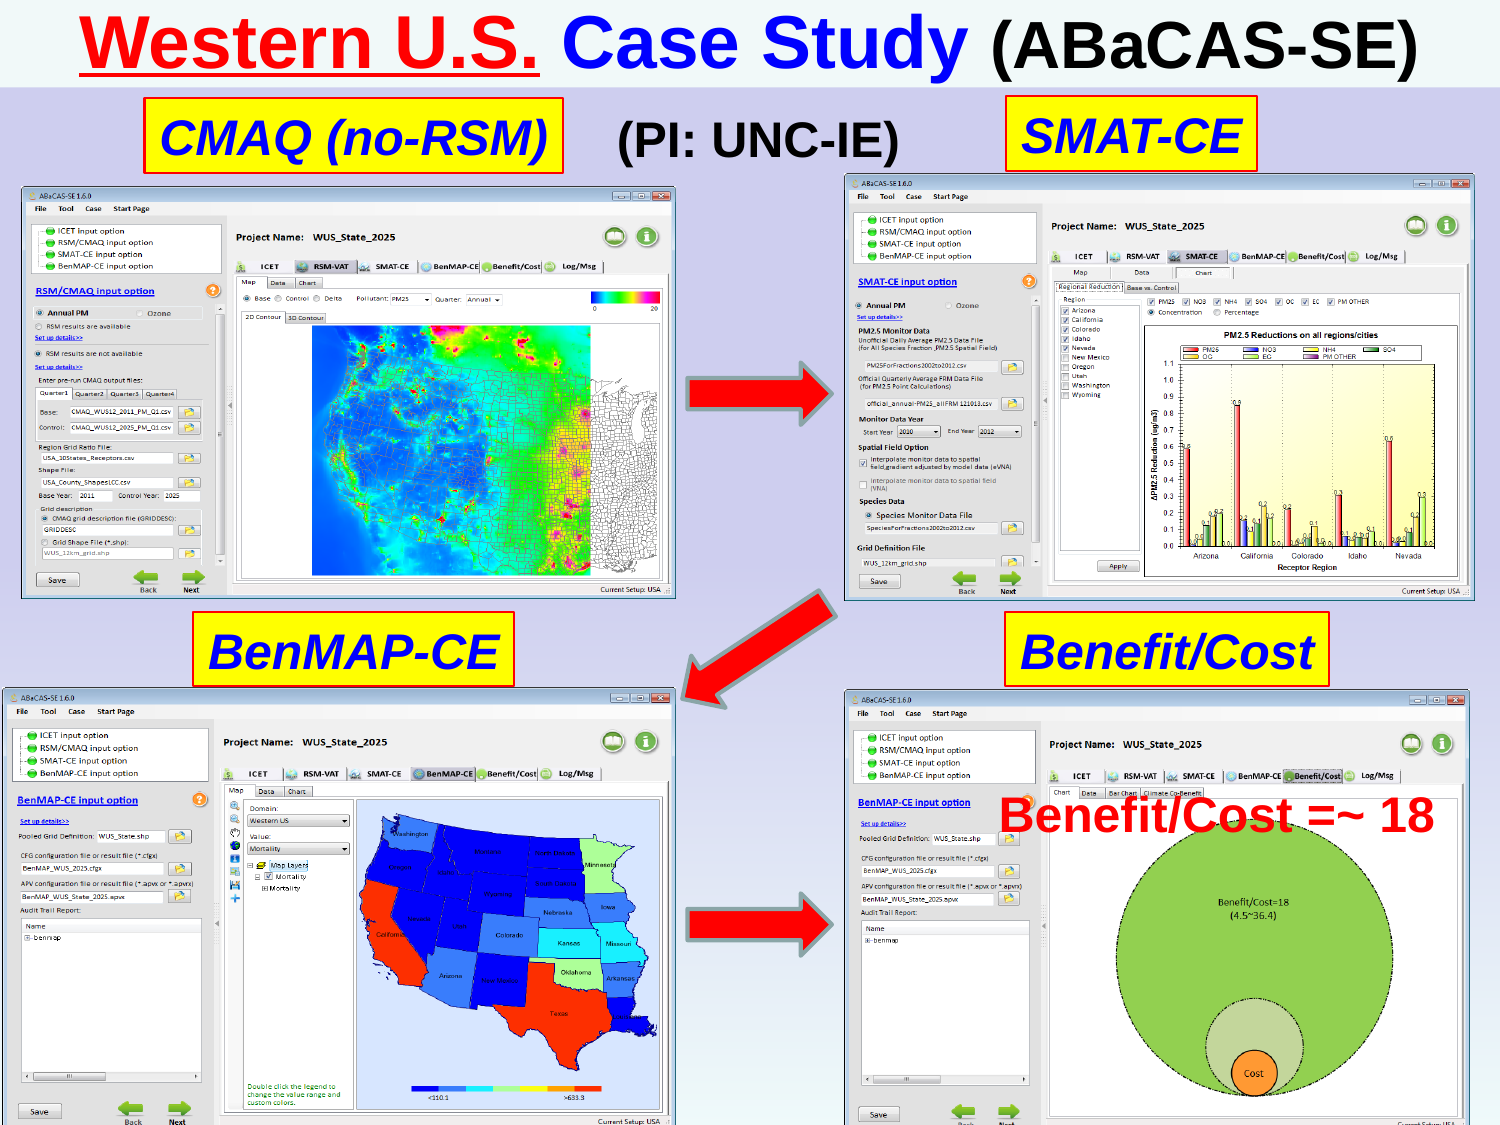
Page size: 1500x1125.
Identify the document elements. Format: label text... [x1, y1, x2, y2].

text_box SMAT-CE [1006, 96, 1258, 172]
text_box Benefit/Cost [1005, 611, 1330, 687]
picture [21, 185, 676, 599]
picture [2, 687, 676, 1125]
text_box [685, 360, 835, 427]
picture [844, 689, 1470, 1125]
text_box CMAQ (no-RSM) [144, 97, 564, 173]
text_box [685, 891, 835, 958]
text_box (PI: UNC-IE) [602, 99, 916, 175]
picture [844, 173, 1476, 601]
text_box [680, 588, 838, 710]
title Western U.S. Case Study (ABaCAS-SE) [0, 0, 1500, 88]
text_box BenMAP-CE [193, 611, 515, 685]
